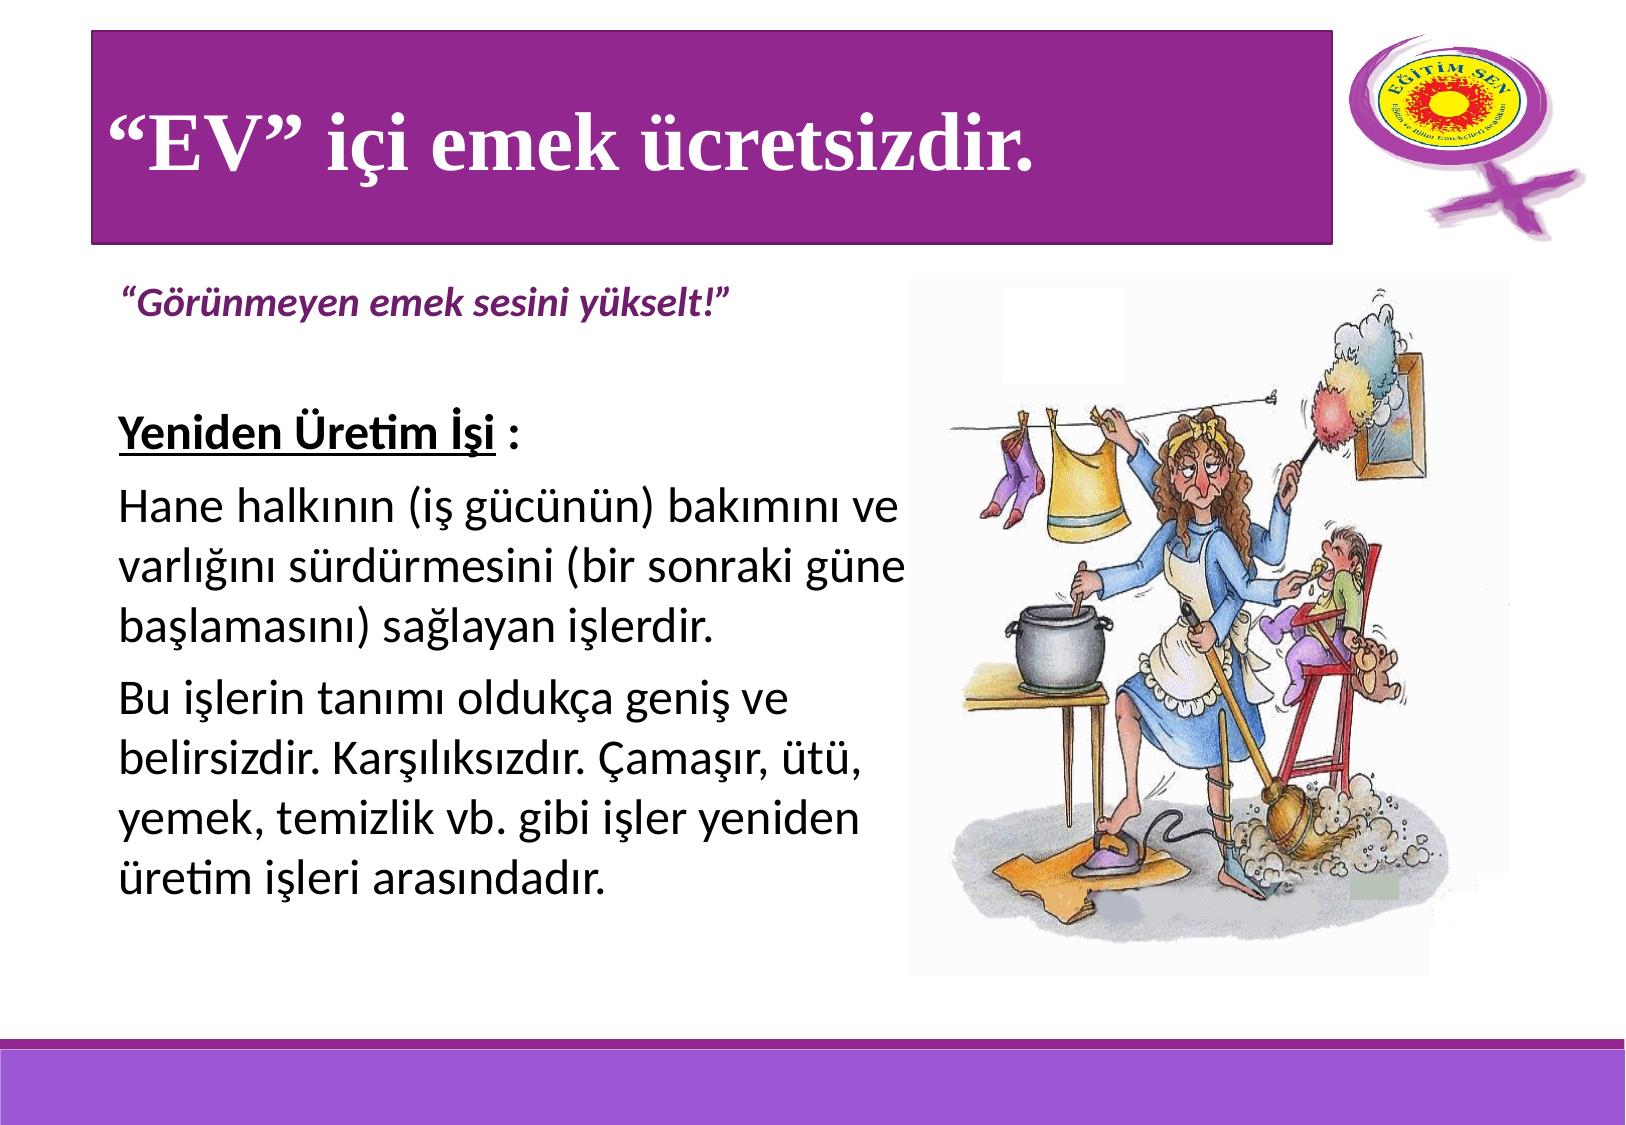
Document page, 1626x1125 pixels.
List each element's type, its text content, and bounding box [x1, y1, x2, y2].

picture [1343, 30, 1593, 256]
text_box “Görünmeyen emek sesini yükselt!” Yeniden Üretim İşi : Hane halkının (iş gücünün) bakımını ve varlığını sürdürmesini (bir sonraki güne başlamasını) sağlayan işlerdir. Bu işlerin tanımı oldukça geniş ve belirsizdir. Karşılıksızdır. Çamaşır, ütü, yemek, temizlik vb. gibi işler yeniden üretim işleri arasındadır. [103, 267, 943, 912]
text_box “EV” içi emek ücretsizdir. [91, 30, 1333, 245]
picture [906, 278, 1510, 977]
